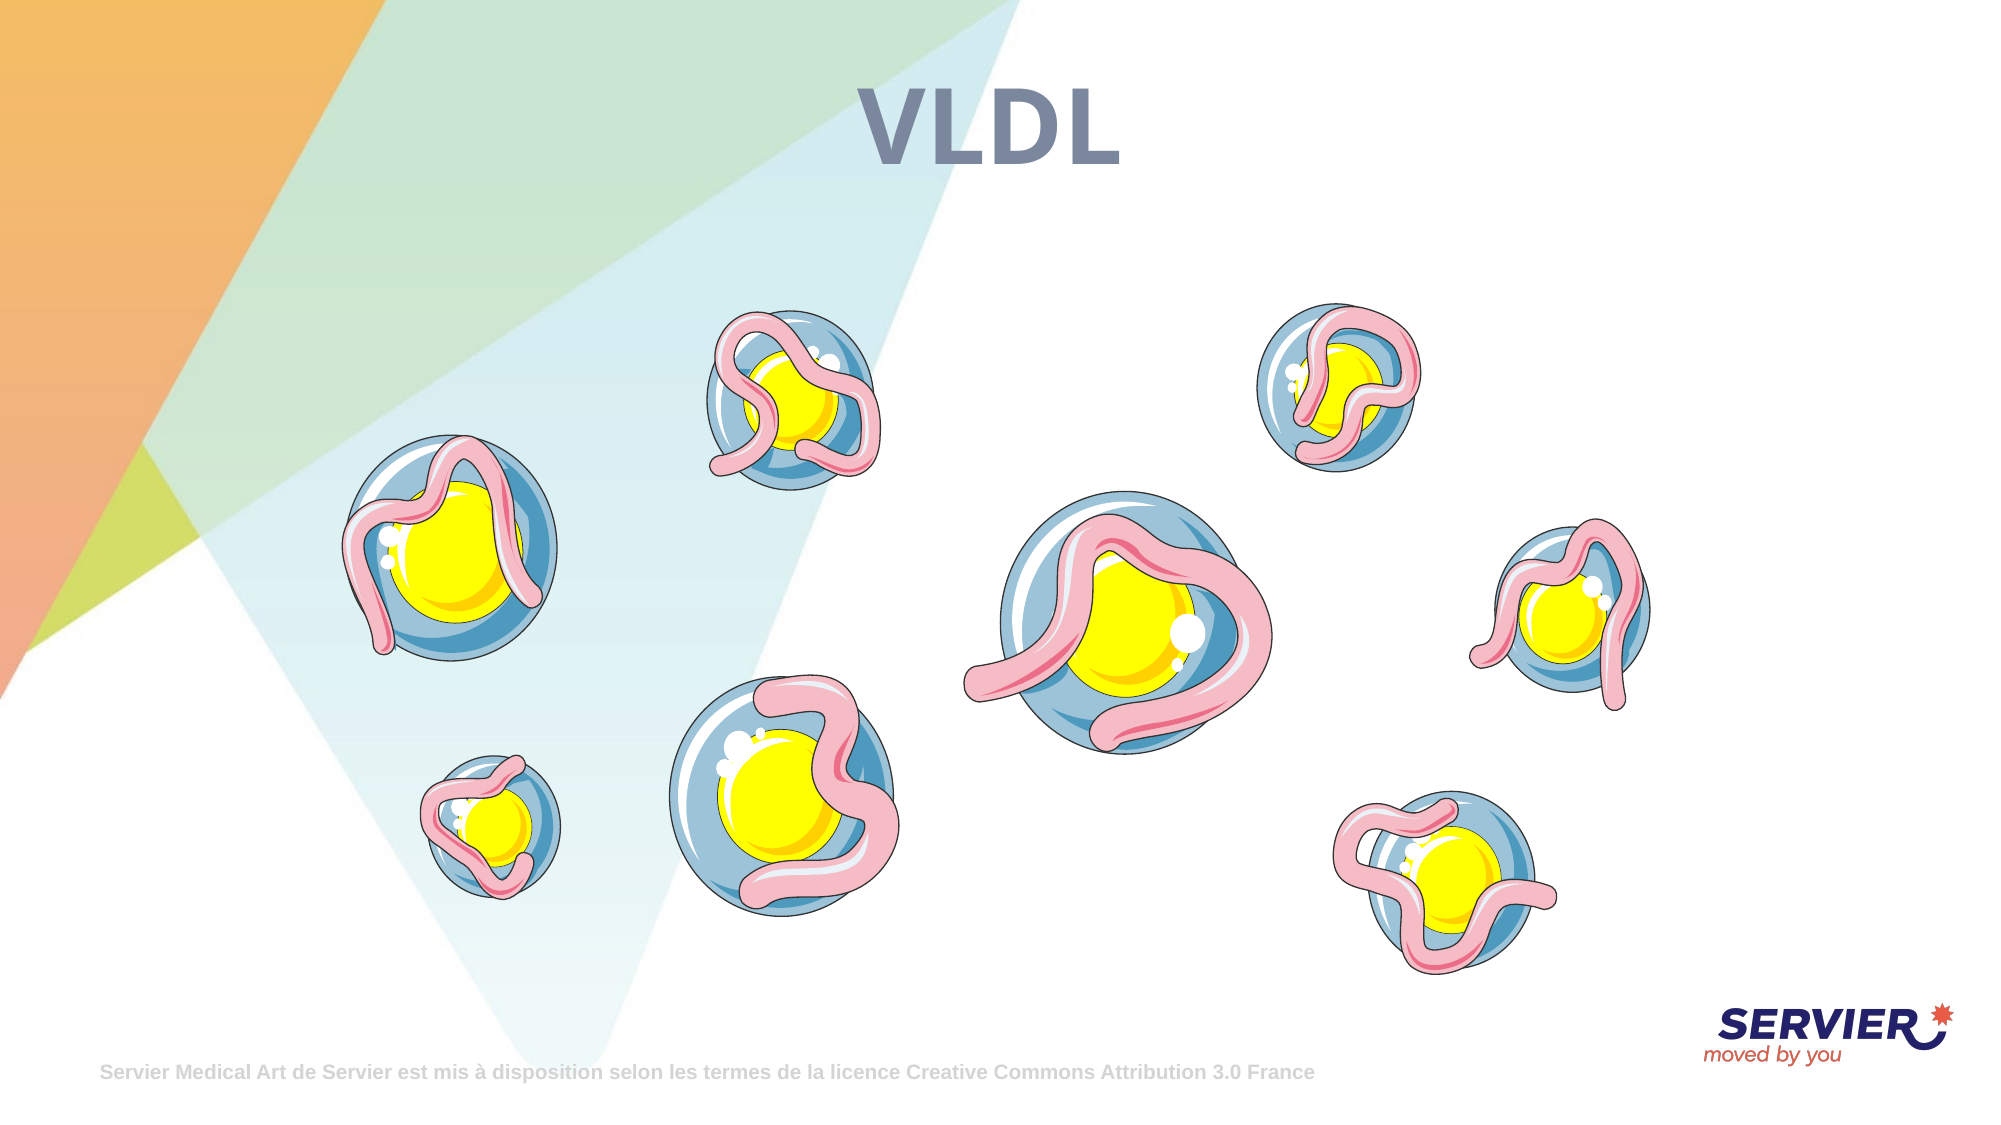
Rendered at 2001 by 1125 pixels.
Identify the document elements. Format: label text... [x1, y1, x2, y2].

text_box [962, 491, 1280, 757]
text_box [1256, 303, 1430, 472]
picture [0, 0, 2001, 1125]
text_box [1331, 791, 1559, 977]
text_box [419, 753, 561, 900]
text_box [669, 666, 906, 917]
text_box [324, 433, 558, 662]
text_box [706, 303, 882, 491]
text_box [1469, 516, 1651, 712]
title VLDL [54, 12, 1926, 232]
